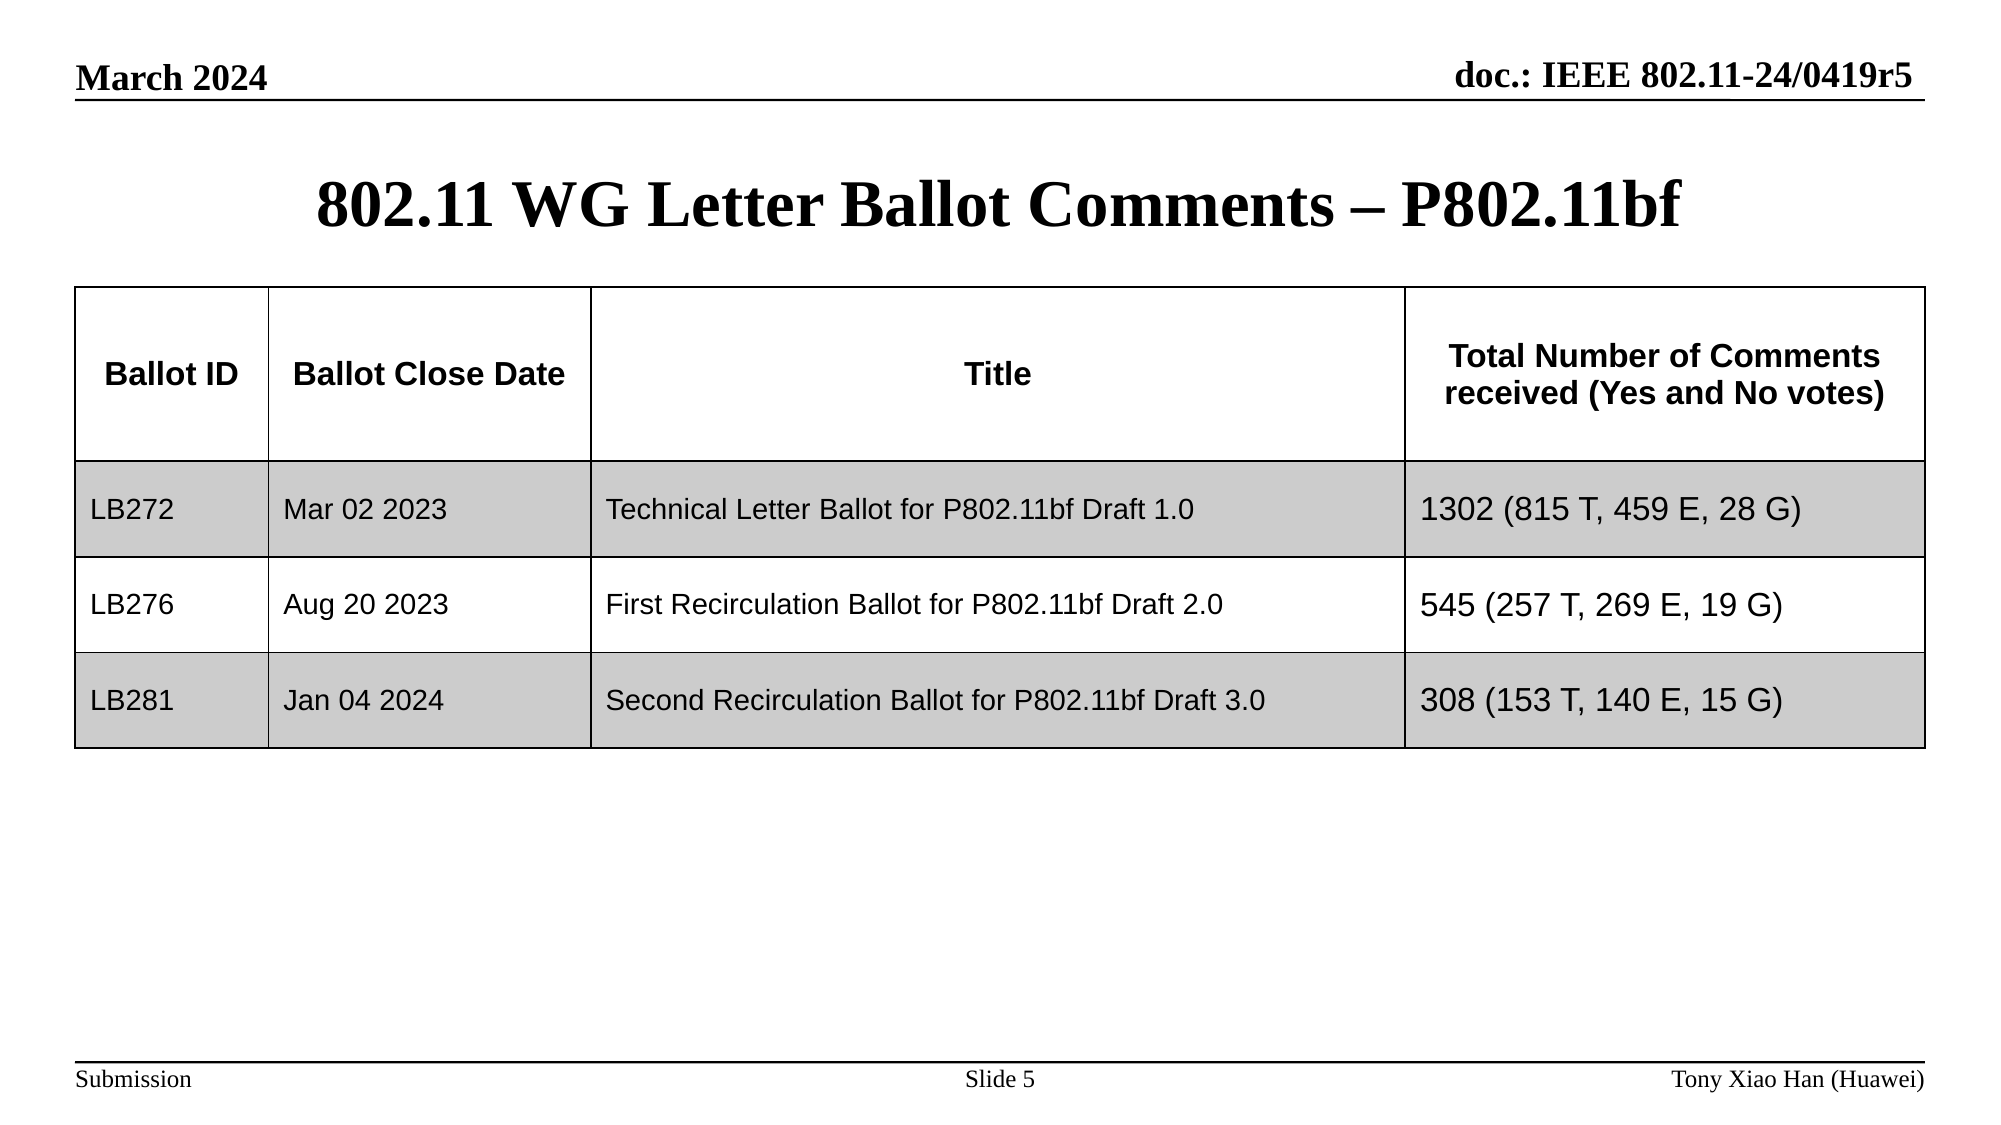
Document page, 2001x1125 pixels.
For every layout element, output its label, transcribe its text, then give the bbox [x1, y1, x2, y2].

table_cell Second Recirculation Ballot for P802.11bf Draft 3.0 [592, 653, 1404, 747]
title 802.11 WG Letter Ballot Comments – P802.11bf [75, 112, 1925, 286]
table_header Ballot ID [76, 288, 268, 460]
table_cell LB272 [76, 462, 268, 556]
table_header Title [592, 288, 1404, 460]
table_cell 308 (153 T, 140 E, 15 G) [1406, 653, 1924, 747]
table_cell Technical Letter Ballot for P802.11bf Draft 1.0 [592, 462, 1404, 556]
table_cell 1302 (815 T, 459 E, 28 G) [1406, 462, 1924, 556]
table_cell LB281 [76, 653, 268, 747]
table_cell LB276 [76, 558, 268, 652]
table_cell First Recirculation Ballot for P802.11bf Draft 2.0 [592, 558, 1404, 652]
table_cell 545 (257 T, 269 E, 19 G) [1406, 558, 1924, 652]
table_header Total Number of Comments received (Yes and No votes) [1406, 288, 1924, 460]
table_cell Aug 20 2023 [269, 558, 590, 652]
table_cell Jan 04 2024 [269, 653, 590, 747]
table_cell Mar 02 2023 [269, 462, 590, 556]
table_header Ballot Close Date [269, 288, 590, 460]
